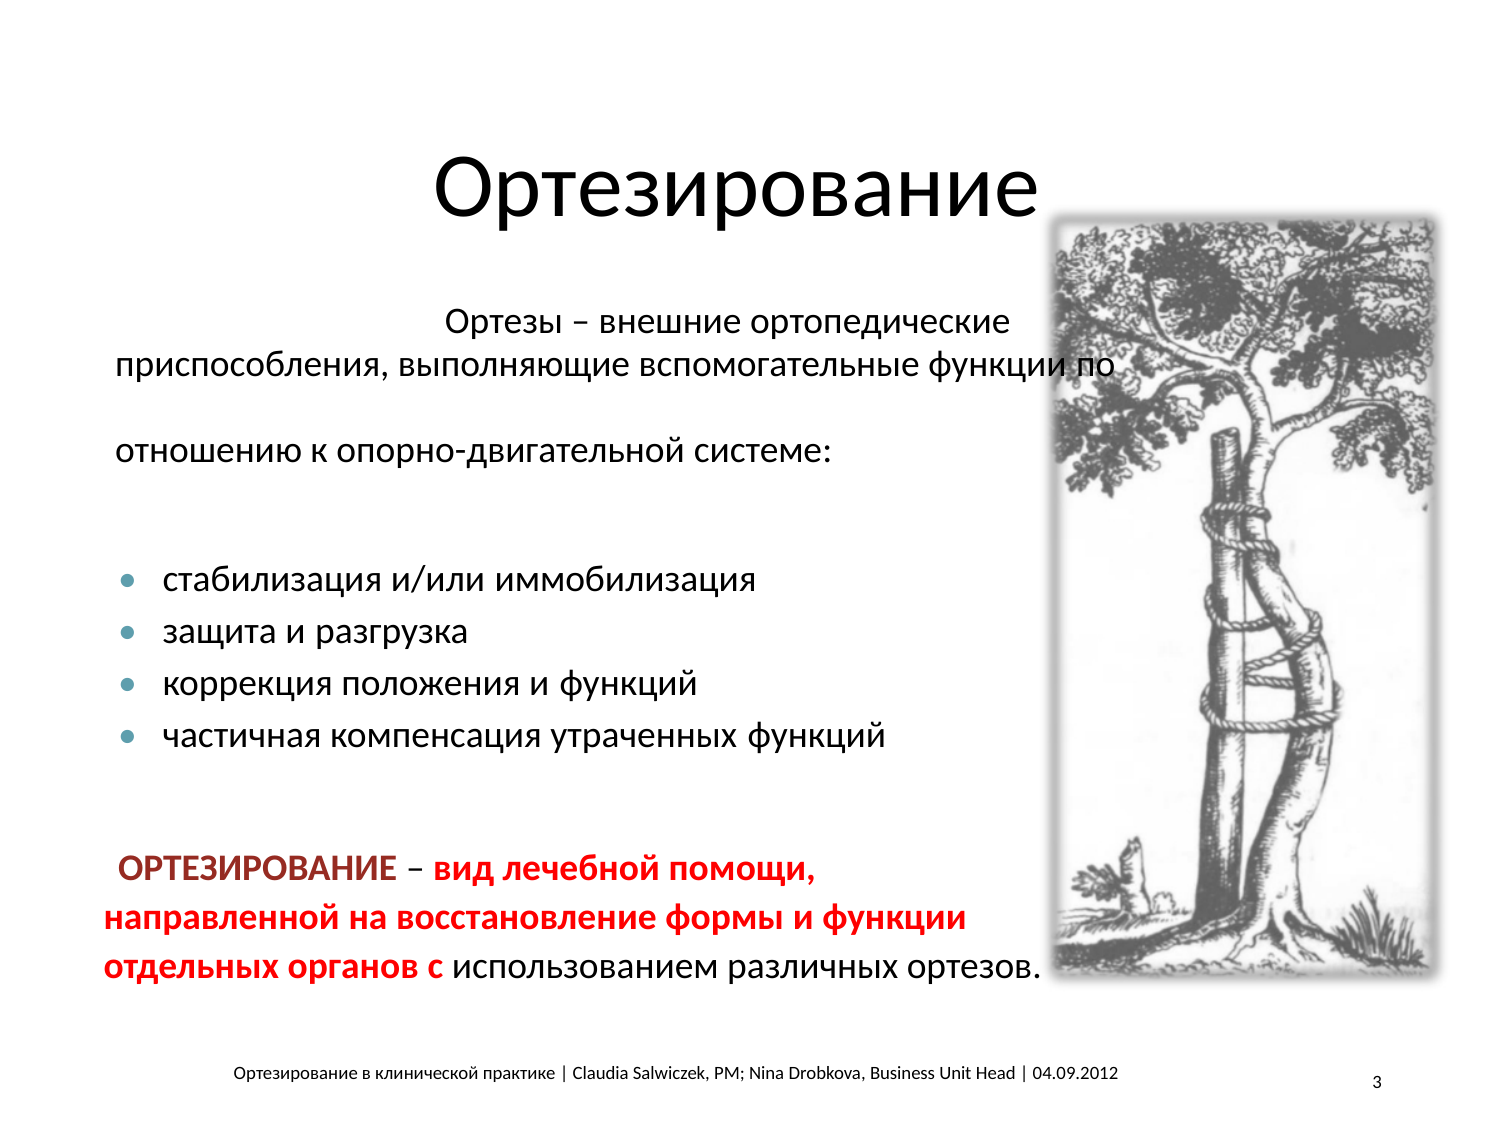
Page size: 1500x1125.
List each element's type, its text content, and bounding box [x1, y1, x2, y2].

text_box 3 [1372, 1069, 1384, 1092]
text_box Ортезирование Ортезы – внешние ортопедические приспособления, выполняющие вспомогательные функции по отношению к опорно-двигательной системе: • стабилизация и/или иммобилизация • защита и разгрузка • коррекция положения и функций • частичная компенсация утраченных функций ОРТЕЗИРОВАНИЕ – вид лечебной помощи, направленной на восстановление формы и функции отдельных органов с использованием различных ортезов. Ортезирование в клинической практике | Claudia Salwiczek, PM; Nina Drobkova, Business Unit Head | 04.09.2012 [103, 124, 1121, 1084]
picture [1035, 200, 1453, 994]
